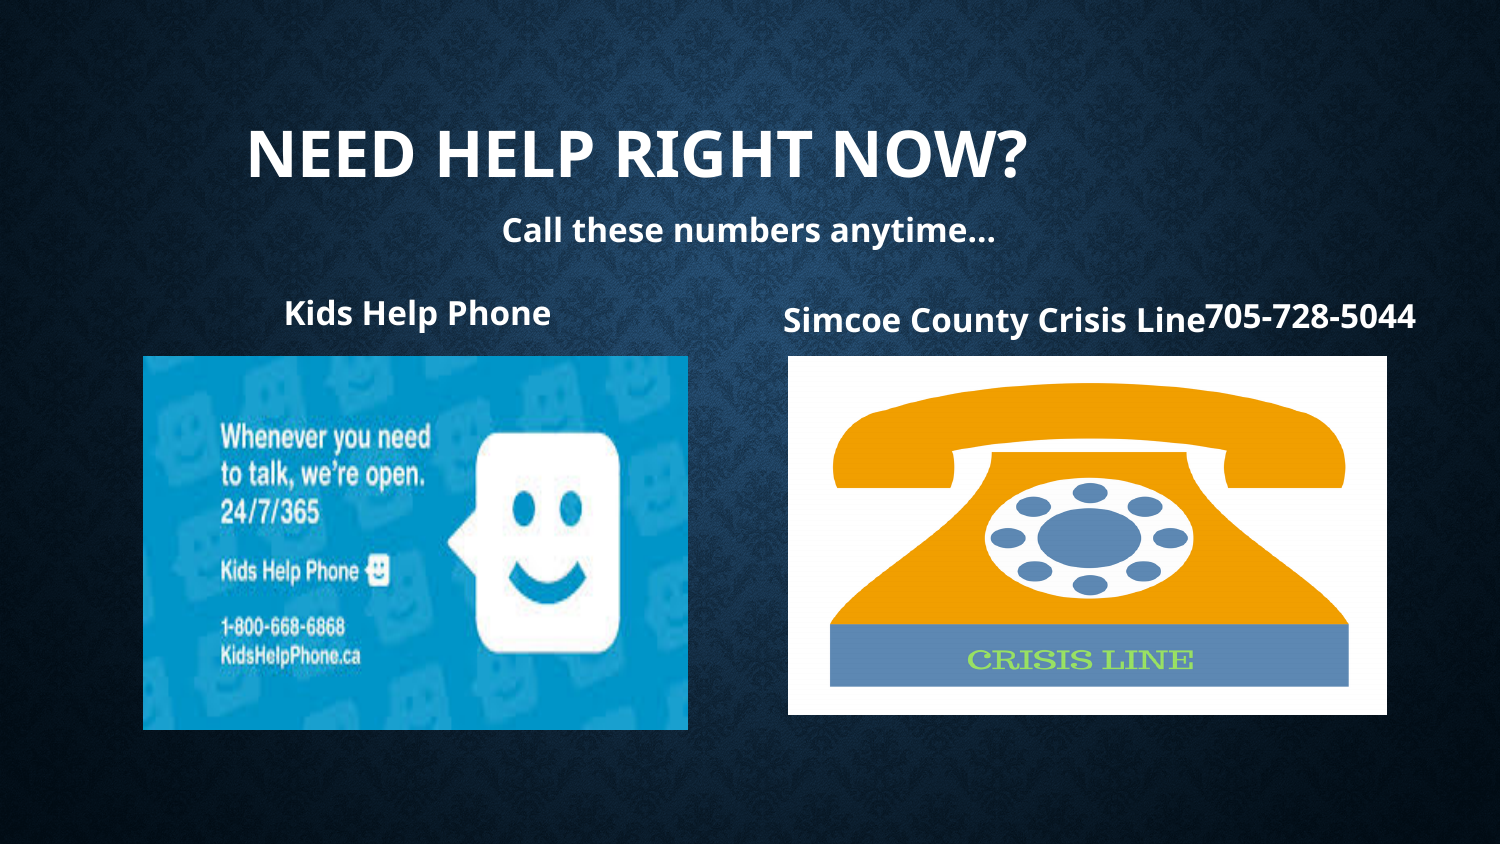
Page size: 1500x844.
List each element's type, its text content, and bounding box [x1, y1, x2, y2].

picture [0, 0, 1500, 844]
text_box 705-728-5044 [1189, 280, 1482, 346]
text_box Simcoe County Crisis Line [768, 283, 1232, 333]
title NEED HELP RIGHT NOW? [0, 75, 1274, 239]
text_box Kids Help Phone [268, 277, 667, 327]
text_box Call these numbers anytime… [316, 194, 1182, 244]
